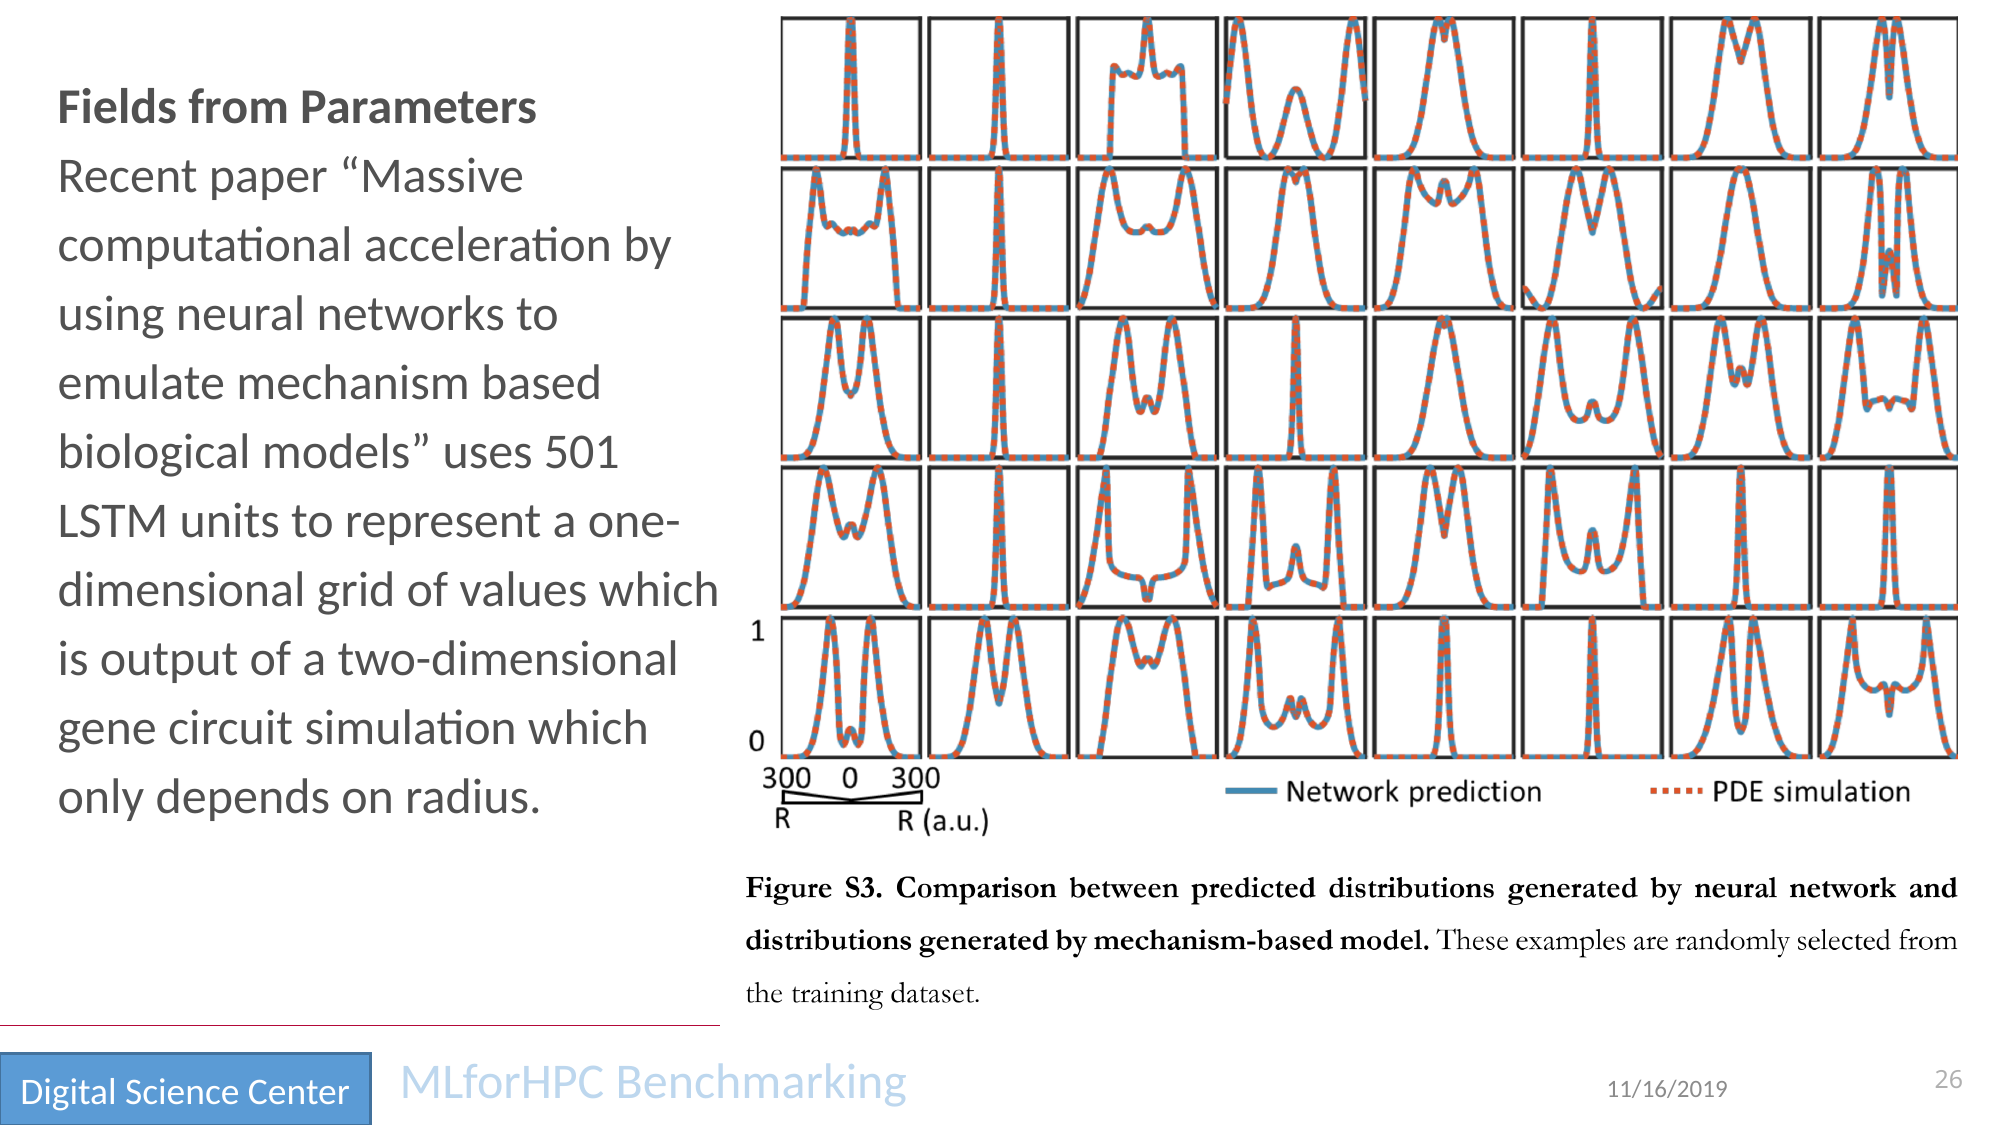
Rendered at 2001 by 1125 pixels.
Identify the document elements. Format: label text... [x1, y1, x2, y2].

picture [720, 0, 2000, 1027]
title Fields from Parameters Recent paper “Massive computational acceleration by using neural networks to emulate mechanism based biological models” uses 501 LSTM units to represent a one-dimensional grid of values which is output of a two-dimensional gene circuit simulation which only depends on radius. [42, 248, 720, 640]
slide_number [1591, 1057, 1804, 1118]
slide_number 26 [1884, 1035, 1975, 1125]
